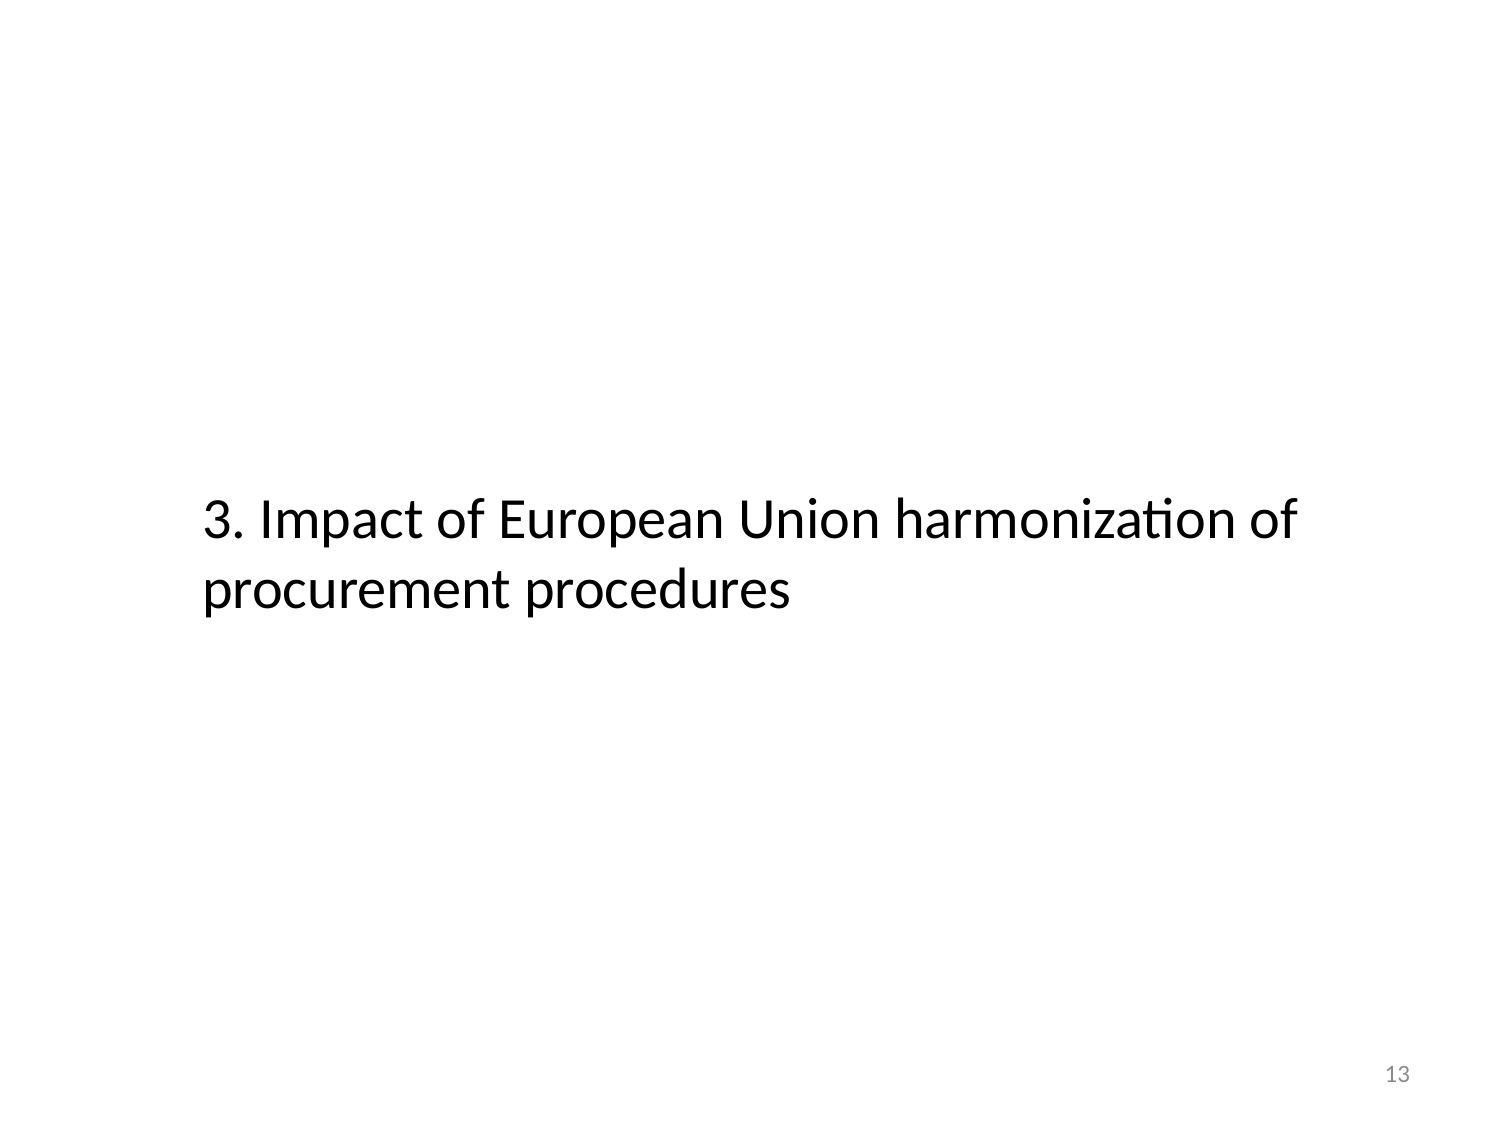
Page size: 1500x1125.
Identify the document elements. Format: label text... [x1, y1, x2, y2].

slide_number 13 [1074, 1042, 1425, 1103]
text_box 3. Impact of European Union harmonization of procurement procedures [187, 262, 1375, 628]
